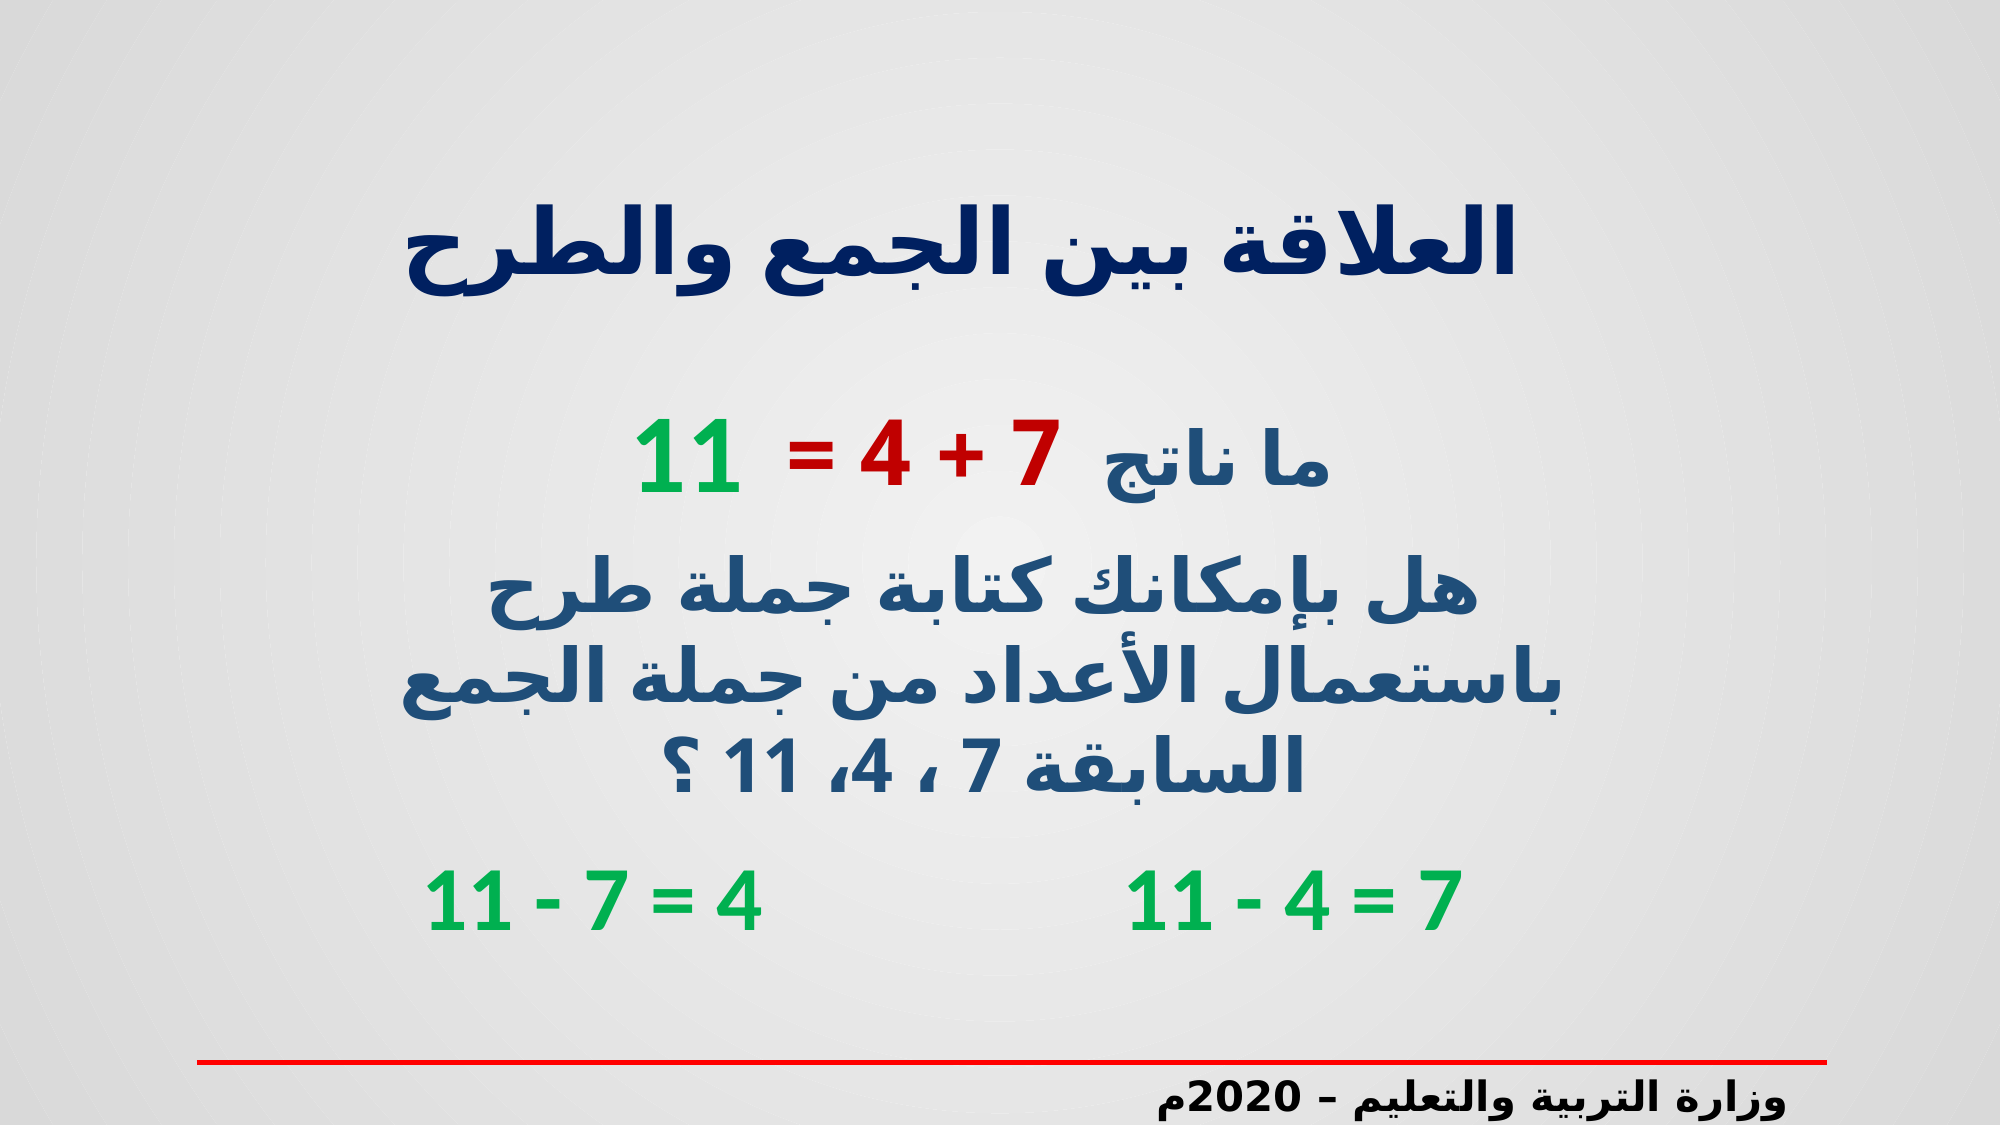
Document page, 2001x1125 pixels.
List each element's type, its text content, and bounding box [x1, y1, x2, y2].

text_box 11 [612, 382, 761, 514]
text_box 11 - 7 = 4 [213, 828, 972, 959]
text_box ما ناتج 7 + 4 = [685, 356, 1415, 542]
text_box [196, 1062, 1827, 1119]
text_box هل بإمكانك كتابة جملة طرح باستعمال الأعداد من جملة الجمع السابقة 7 ، 4، 11 ؟ [299, 579, 1669, 765]
text_box العلاقة بين الجمع والطرح [236, 145, 1688, 331]
text_box 11 - 4 = 7 [972, 828, 1673, 959]
